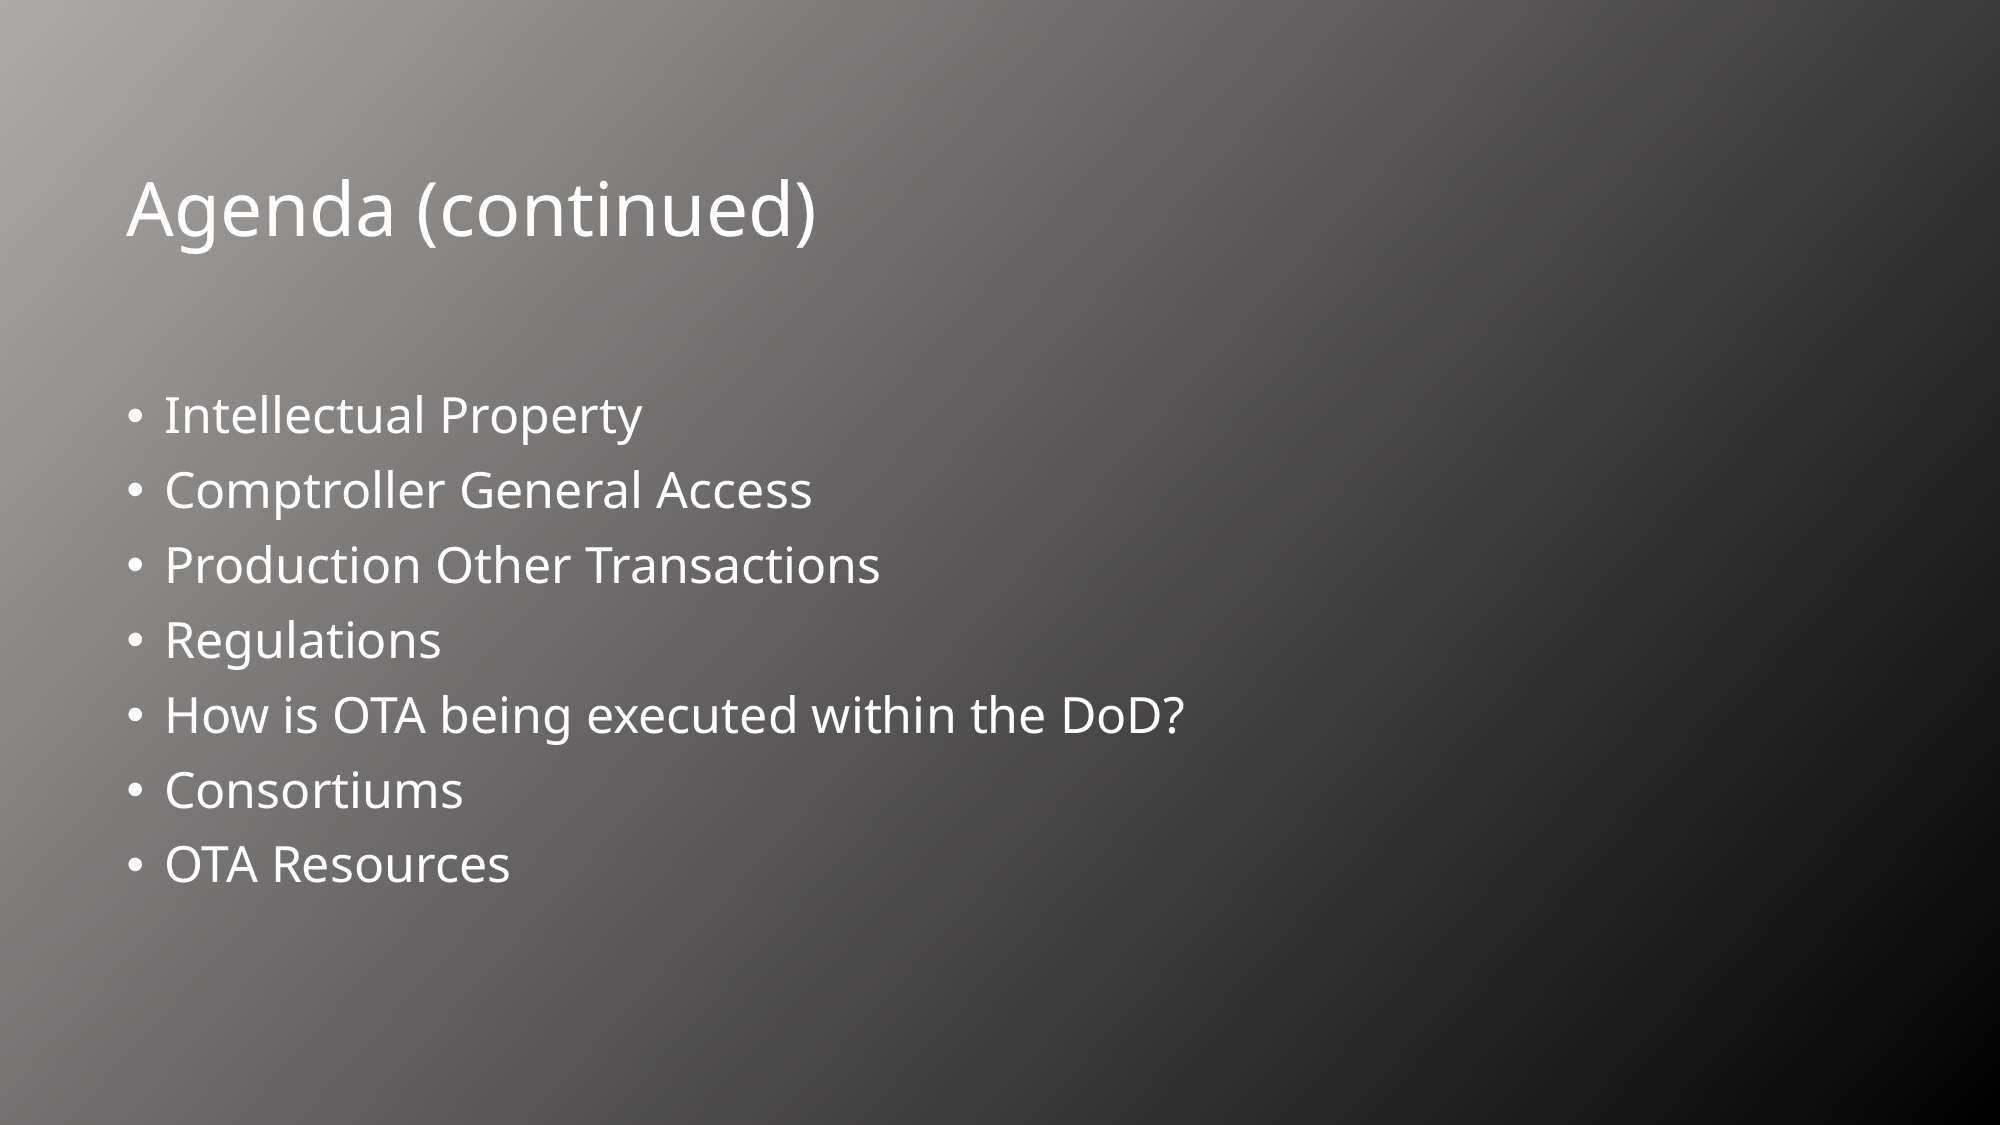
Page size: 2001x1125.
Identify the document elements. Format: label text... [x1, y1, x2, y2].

title Agenda (continued) [111, 123, 1689, 301]
list Intellectual Property Comptroller General Access Production Other Transactions Regulations How is OTA being executed within the DoD? Consortiums OTA Resources [111, 383, 1689, 974]
